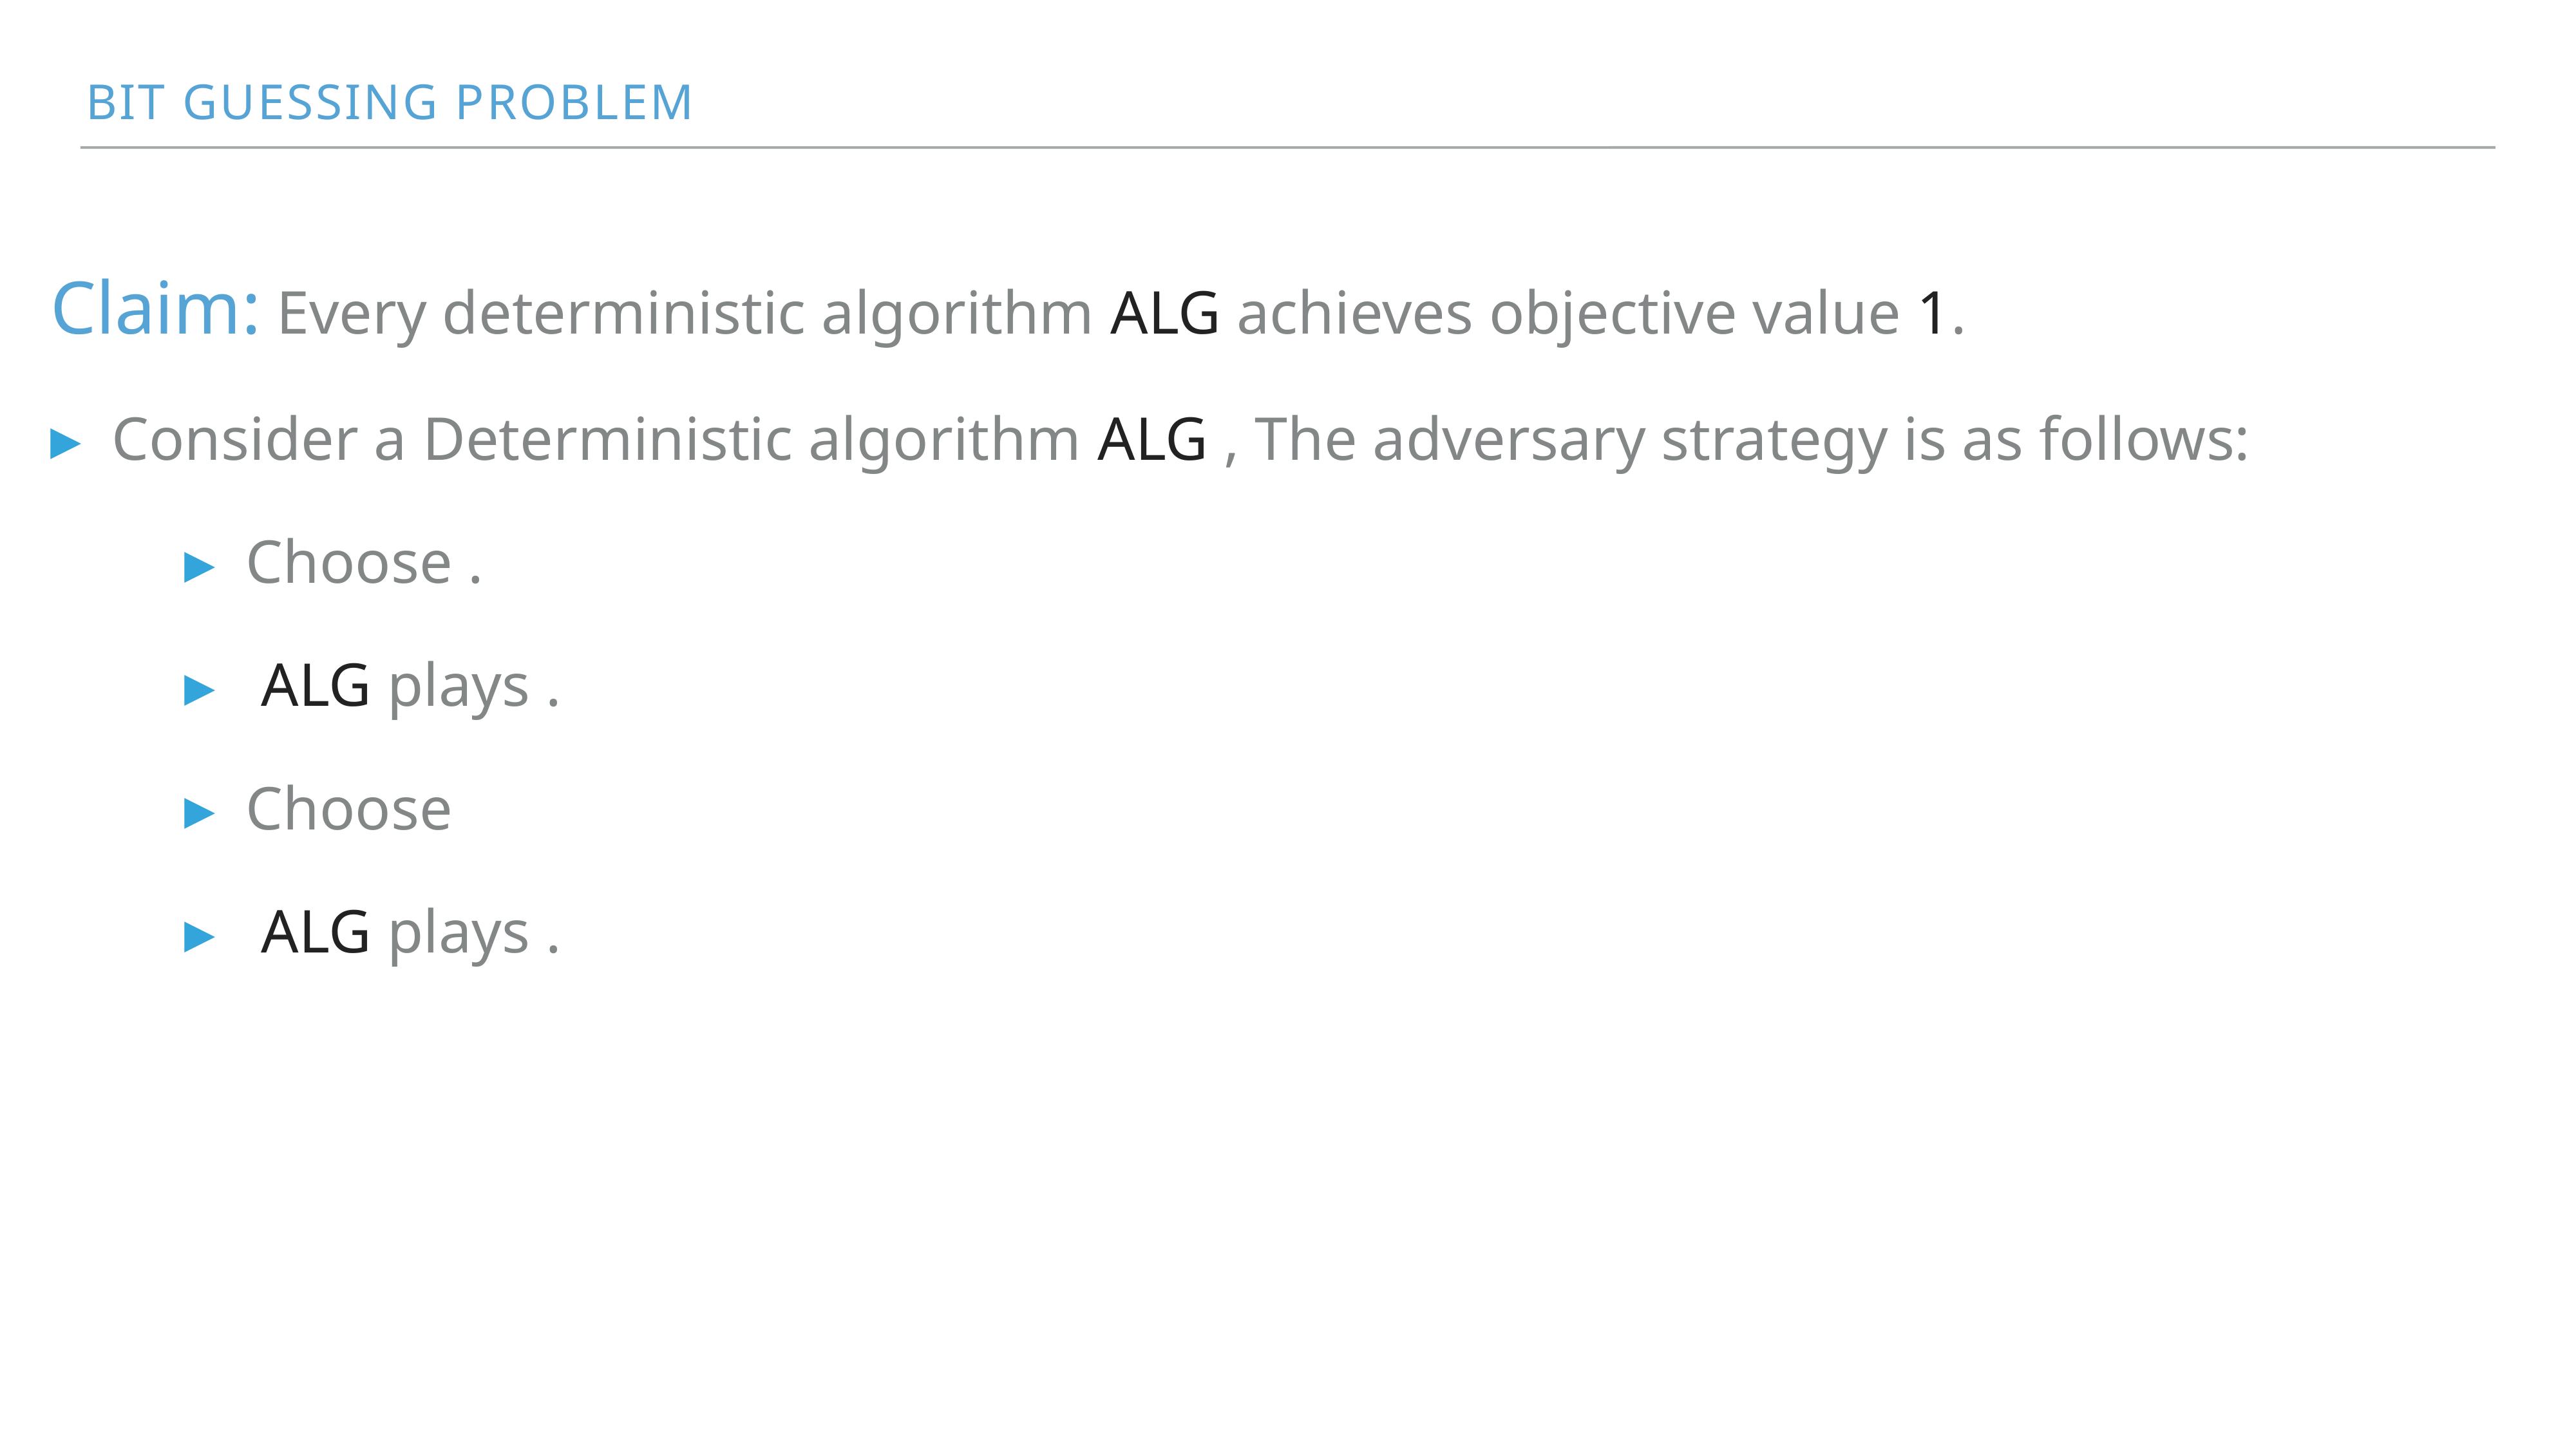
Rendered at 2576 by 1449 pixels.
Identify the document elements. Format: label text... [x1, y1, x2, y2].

list Bit Guessing Problem [80, 76, 2295, 135]
